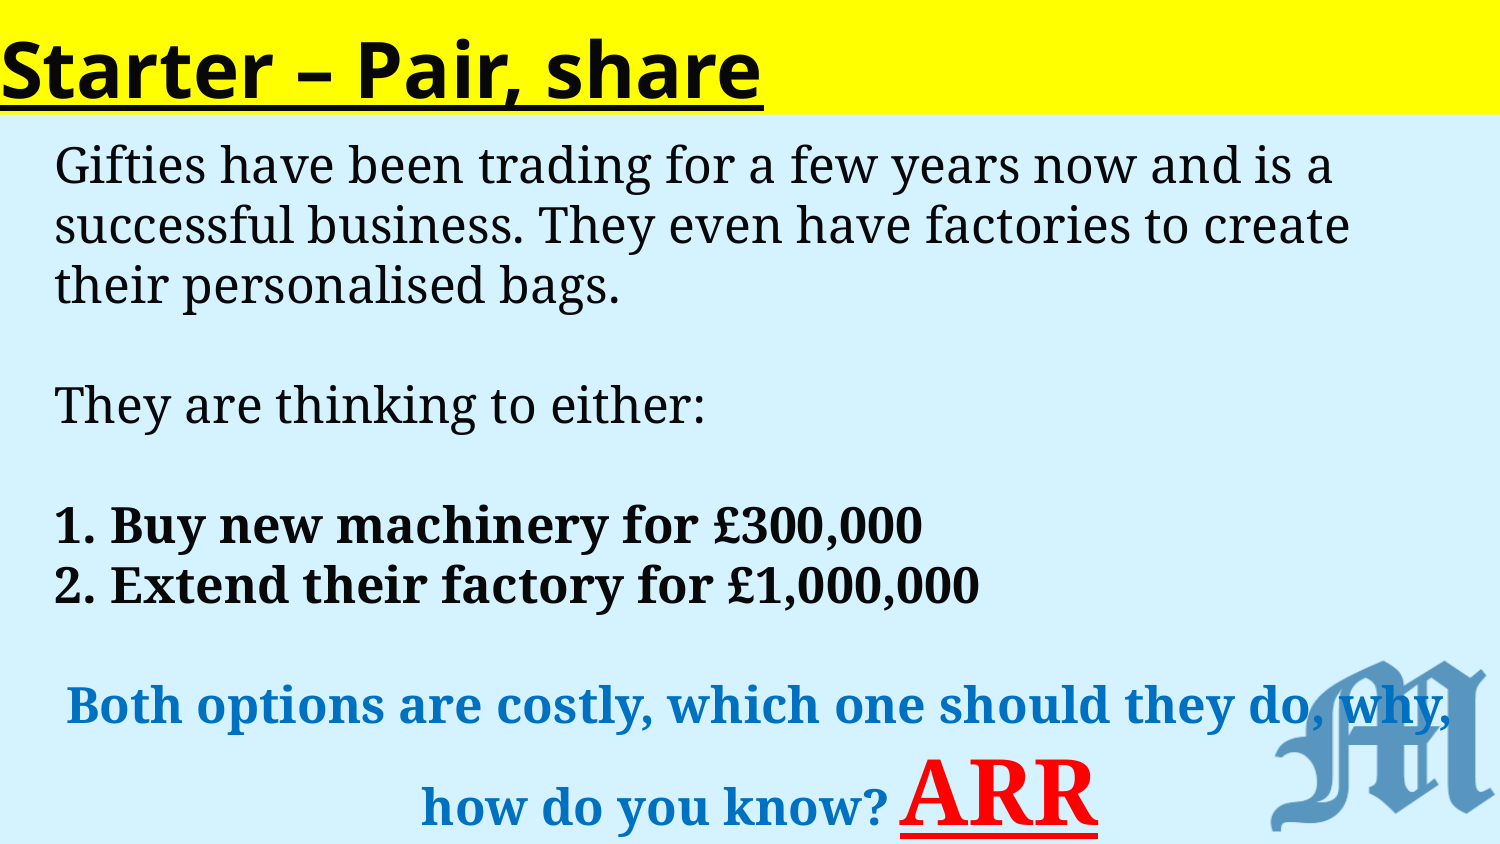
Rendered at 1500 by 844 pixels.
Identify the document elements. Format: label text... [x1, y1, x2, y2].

title Starter – Pair, share [0, 0, 1500, 115]
table_cell 4 [0, 115, 1500, 844]
text_box Gifties have been trading for a few years now and is a successful business. They even have factories to create their personalised bags. They are thinking to either: Buy new machinery for £300,000 Extend their factory for £1,000,000 Both options are costly, which one should they do, why, how do you know? ARR [39, 126, 1481, 844]
